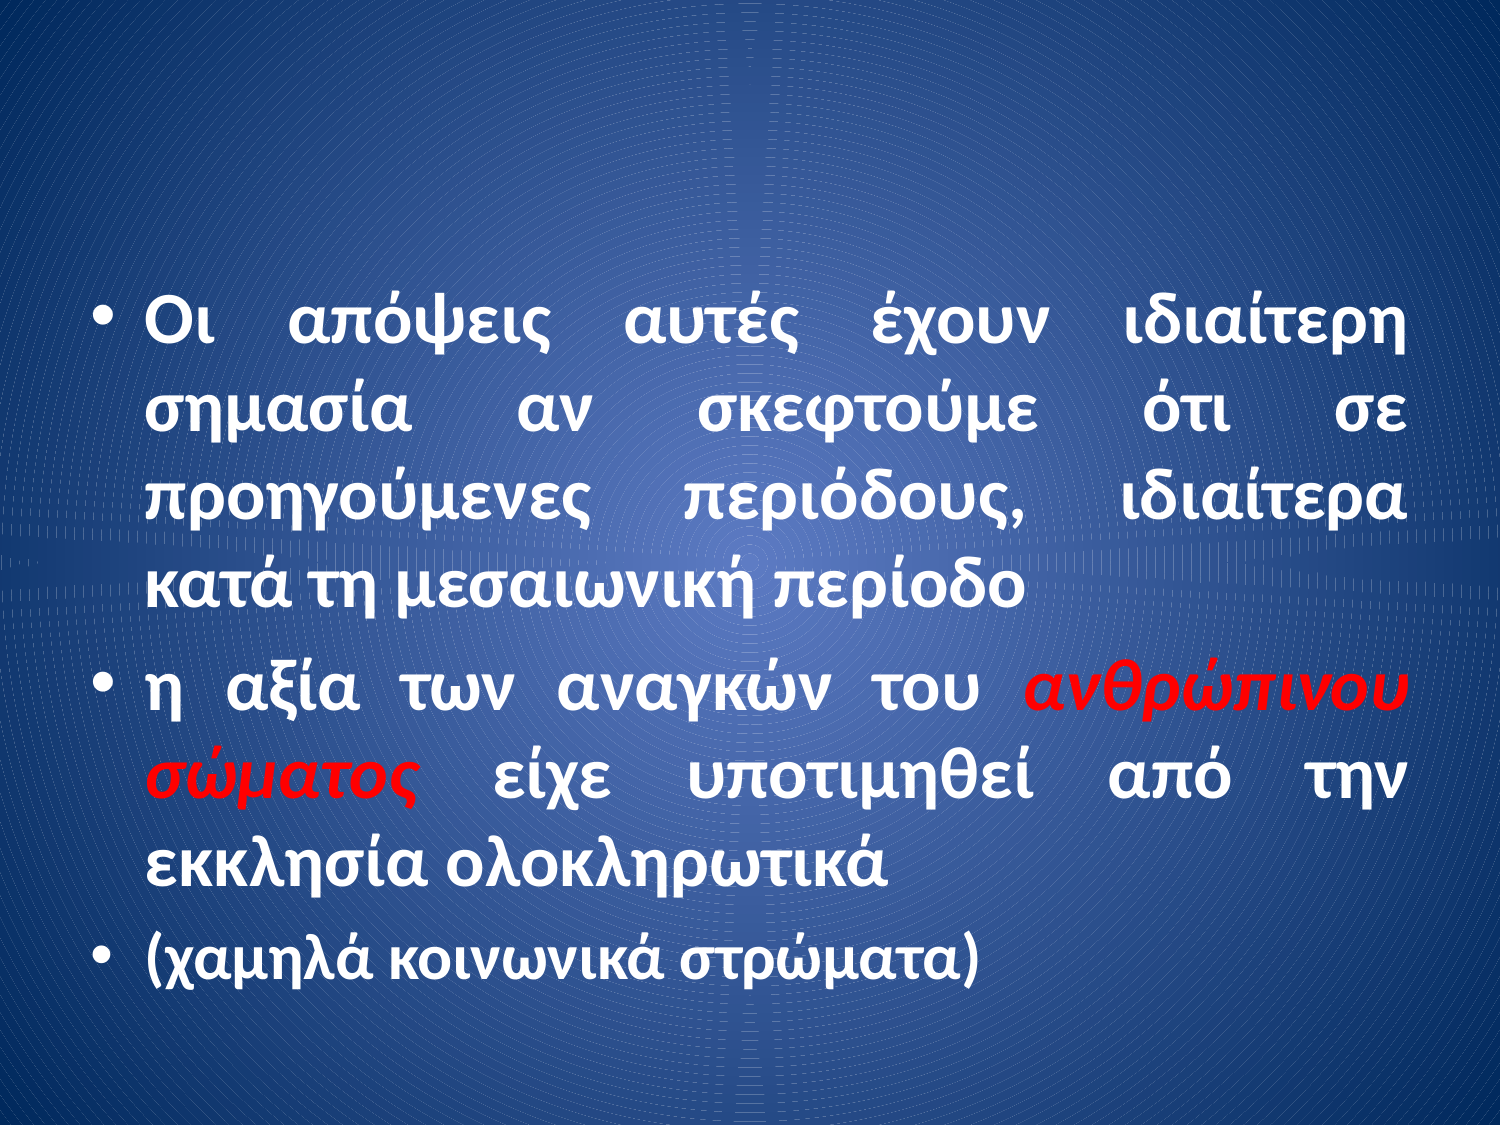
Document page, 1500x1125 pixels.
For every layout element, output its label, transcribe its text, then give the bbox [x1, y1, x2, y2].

list Οι απόψεις αυτές έχουν ιδιαίτερη σημασία αν σκεφτούμε ότι σε προηγούμενες περιόδους, ιδιαίτερα κατά τη μεσαιωνική περίοδο η αξία των αναγκών του ανθρώπινου σώματος είχε υποτιμηθεί από την εκκλησία ολοκληρωτικά (χαμηλά κοινωνικά στρώματα) [75, 262, 1425, 1005]
